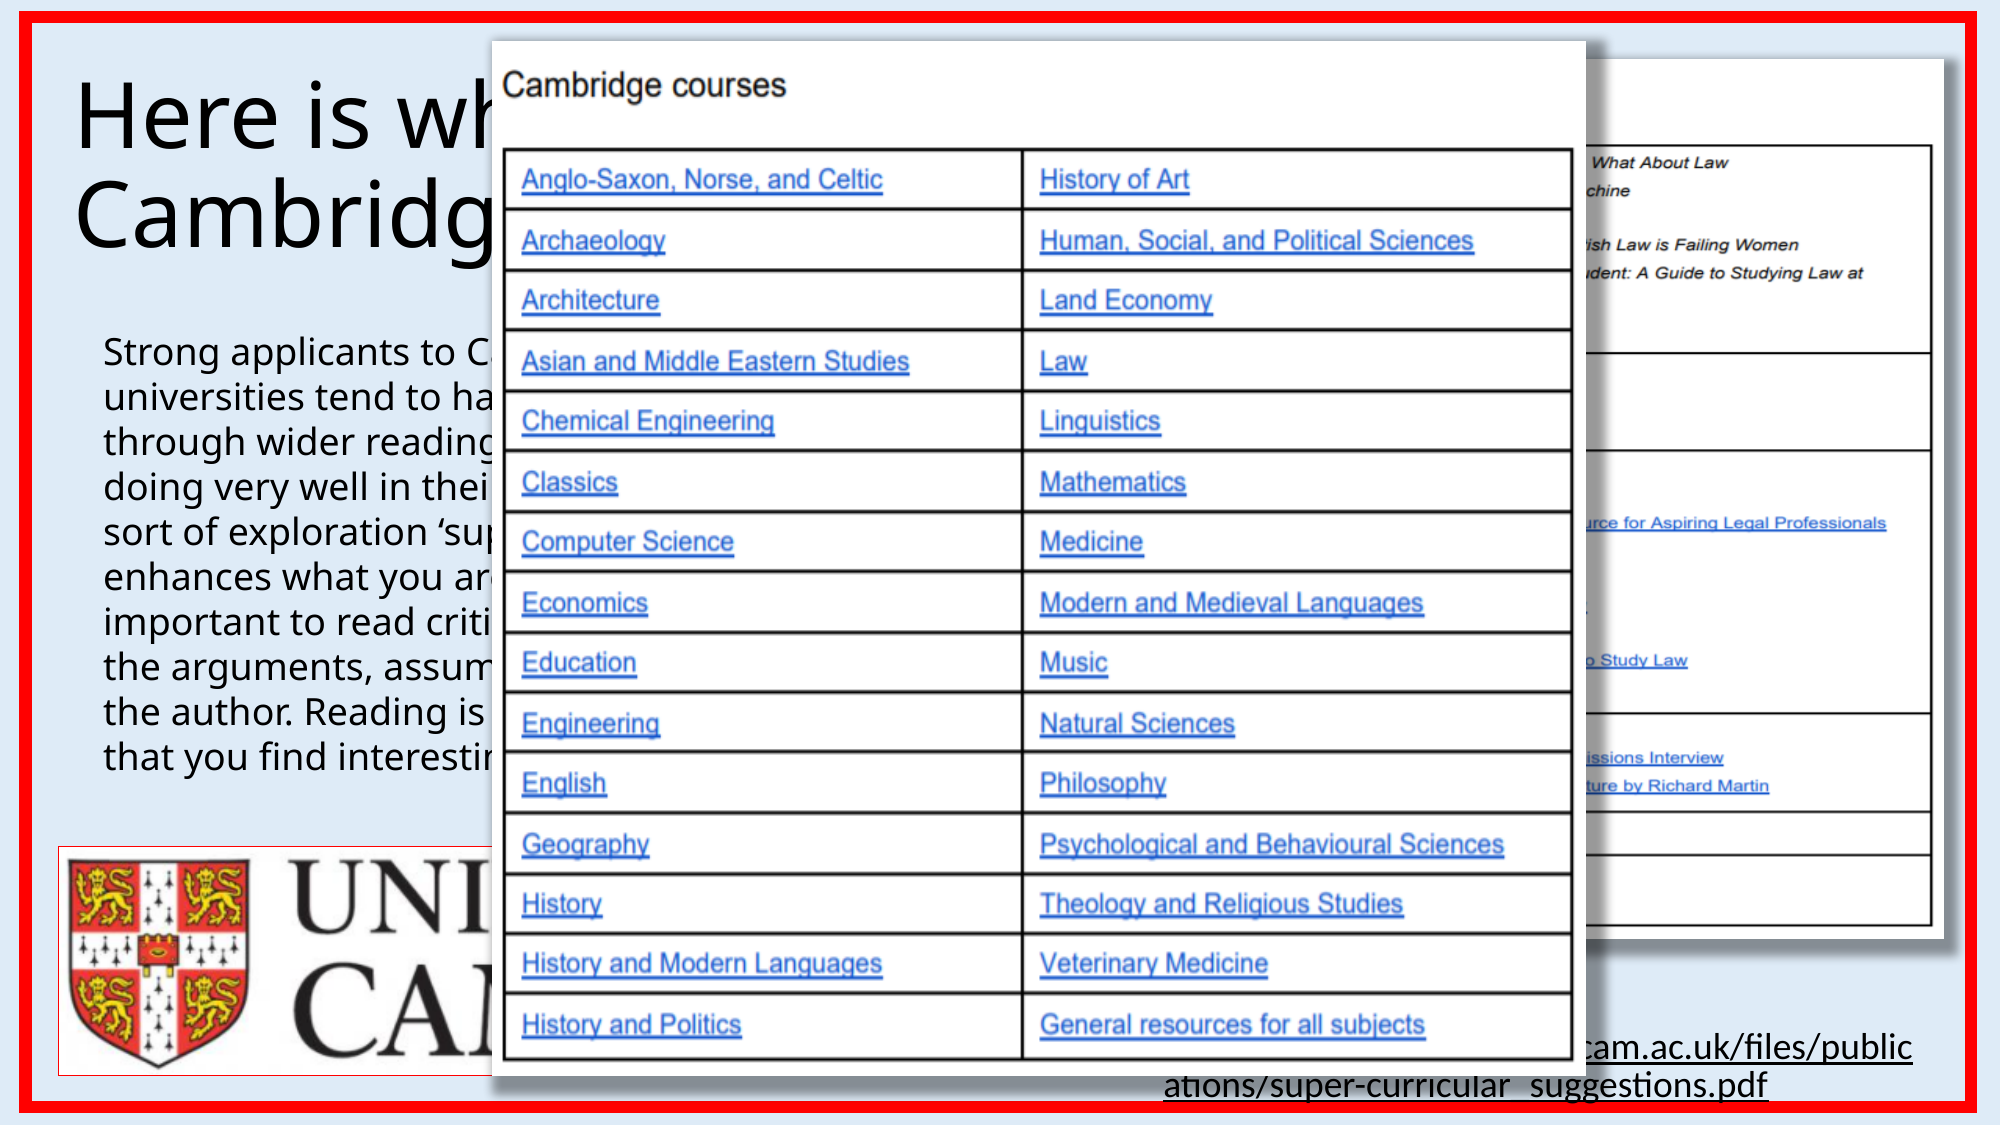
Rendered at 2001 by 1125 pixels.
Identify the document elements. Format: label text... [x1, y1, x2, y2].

text_box Strong applicants to Cambridge and other competitive universities tend to have explored their chosen subject through wider reading outside the classroom, as well as doing very well in their GCSEs and A-levels. We call this sort of exploration ‘super-curricular’, as it builds on and enhances what you are studying in school. It is important to read critically by thinking carefully about the arguments, assumptions and evidence presented by the author. Reading is a great way to explore subjects that you find interesting [88, 320, 485, 785]
text_box https://www.undergraduate.study.cam.ac.uk/files/publications/super-curricular_suggestions.pdf [1148, 969, 1944, 1120]
text_box [24, 16, 1972, 1108]
picture [58, 41, 1944, 1076]
title Here is what Cambridge Suggest: [58, 59, 485, 278]
